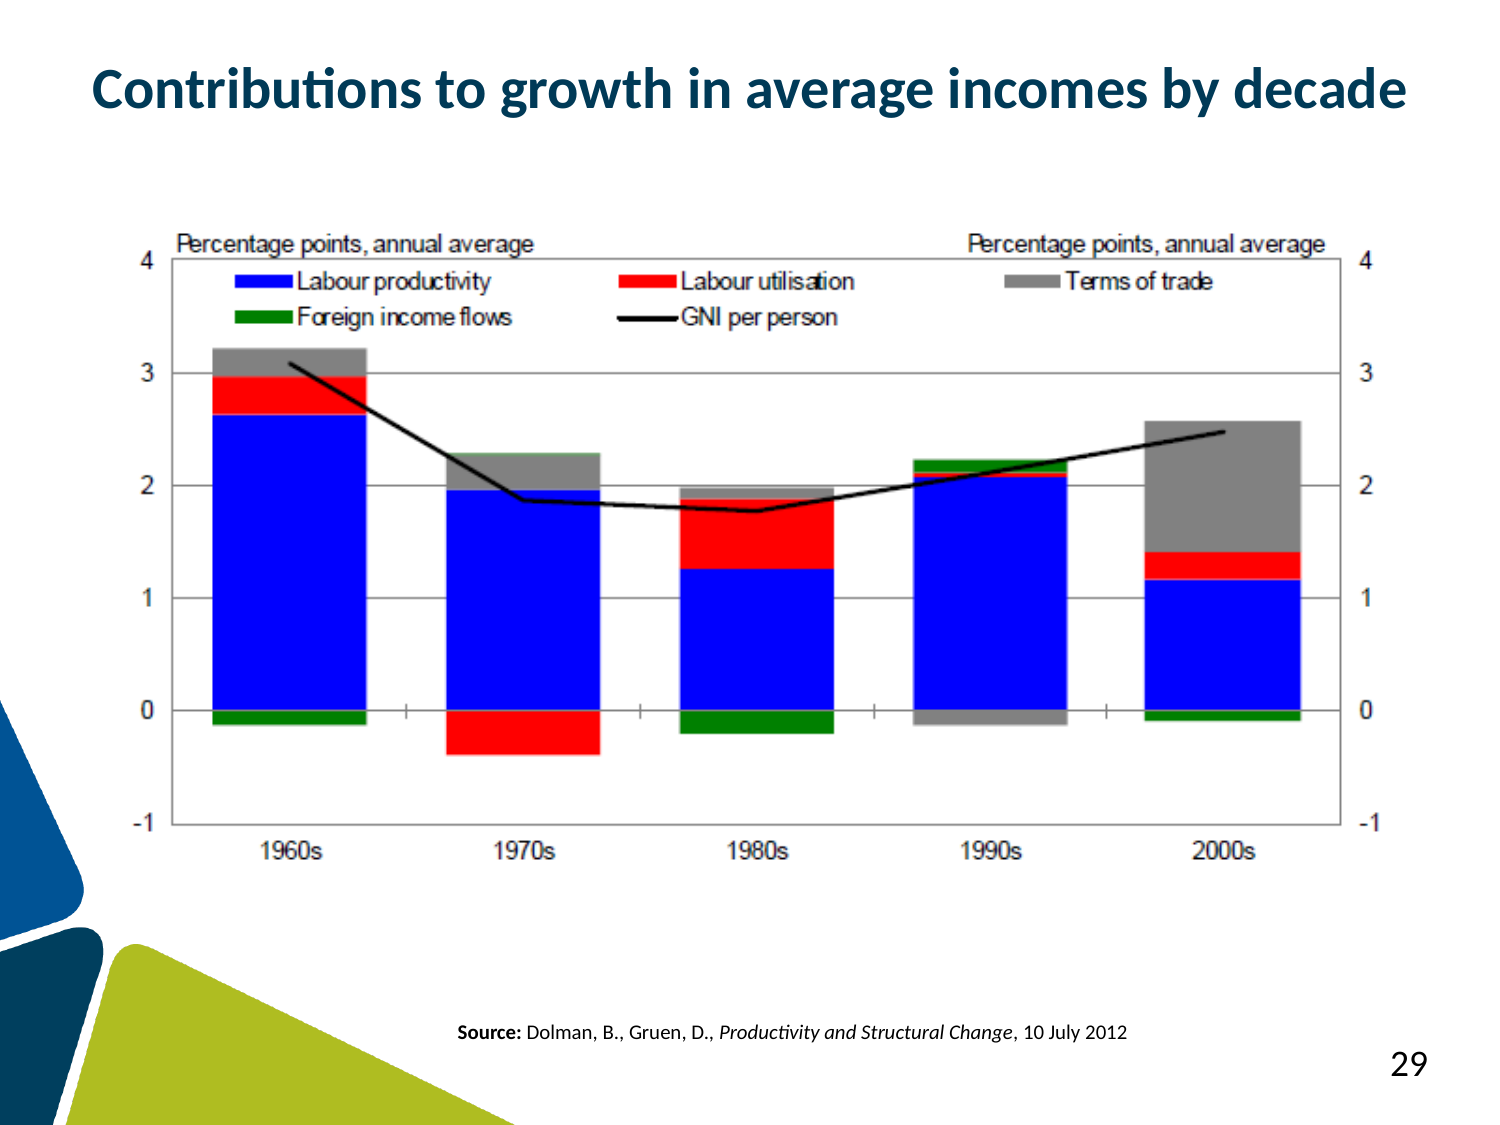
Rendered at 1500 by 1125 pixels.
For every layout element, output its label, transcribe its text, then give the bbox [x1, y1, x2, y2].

text_box 29 [1375, 1031, 1500, 1125]
picture [0, 219, 1399, 1125]
text_box Source: Dolman, B., Gruen, D., Productivity and Structural Change, 10 July 2012 [442, 1011, 1400, 1052]
text_box Contributions to growth in average incomes by decade [53, 42, 1447, 128]
